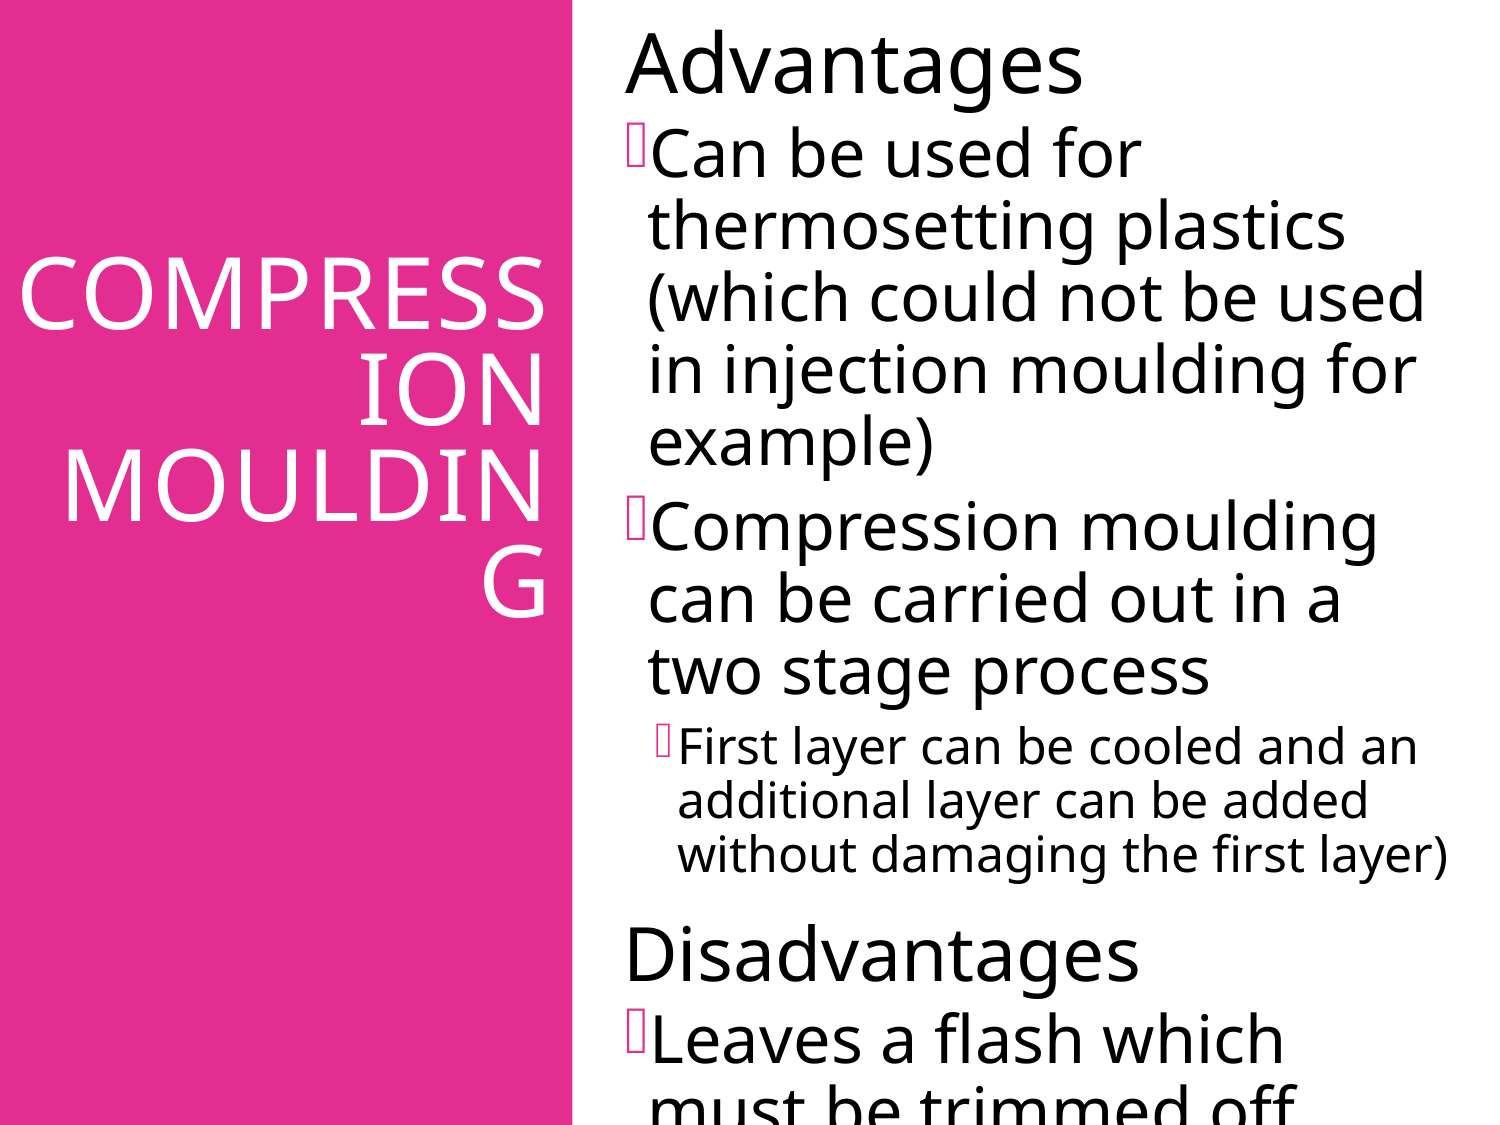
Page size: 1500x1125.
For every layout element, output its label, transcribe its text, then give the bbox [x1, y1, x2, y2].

text_box [0, 0, 574, 1125]
title Compression moulding [0, 14, 567, 876]
list Advantages Can be used for thermosetting plastics (which could not be used in injection moulding for example) Compression moulding can be carried out in a two stage process First layer can be cooled and an additional layer can be added without damaging the first layer) Disadvantages Leaves a flash which must be trimmed off [596, 14, 1471, 1125]
text_box [574, 0, 1500, 1125]
